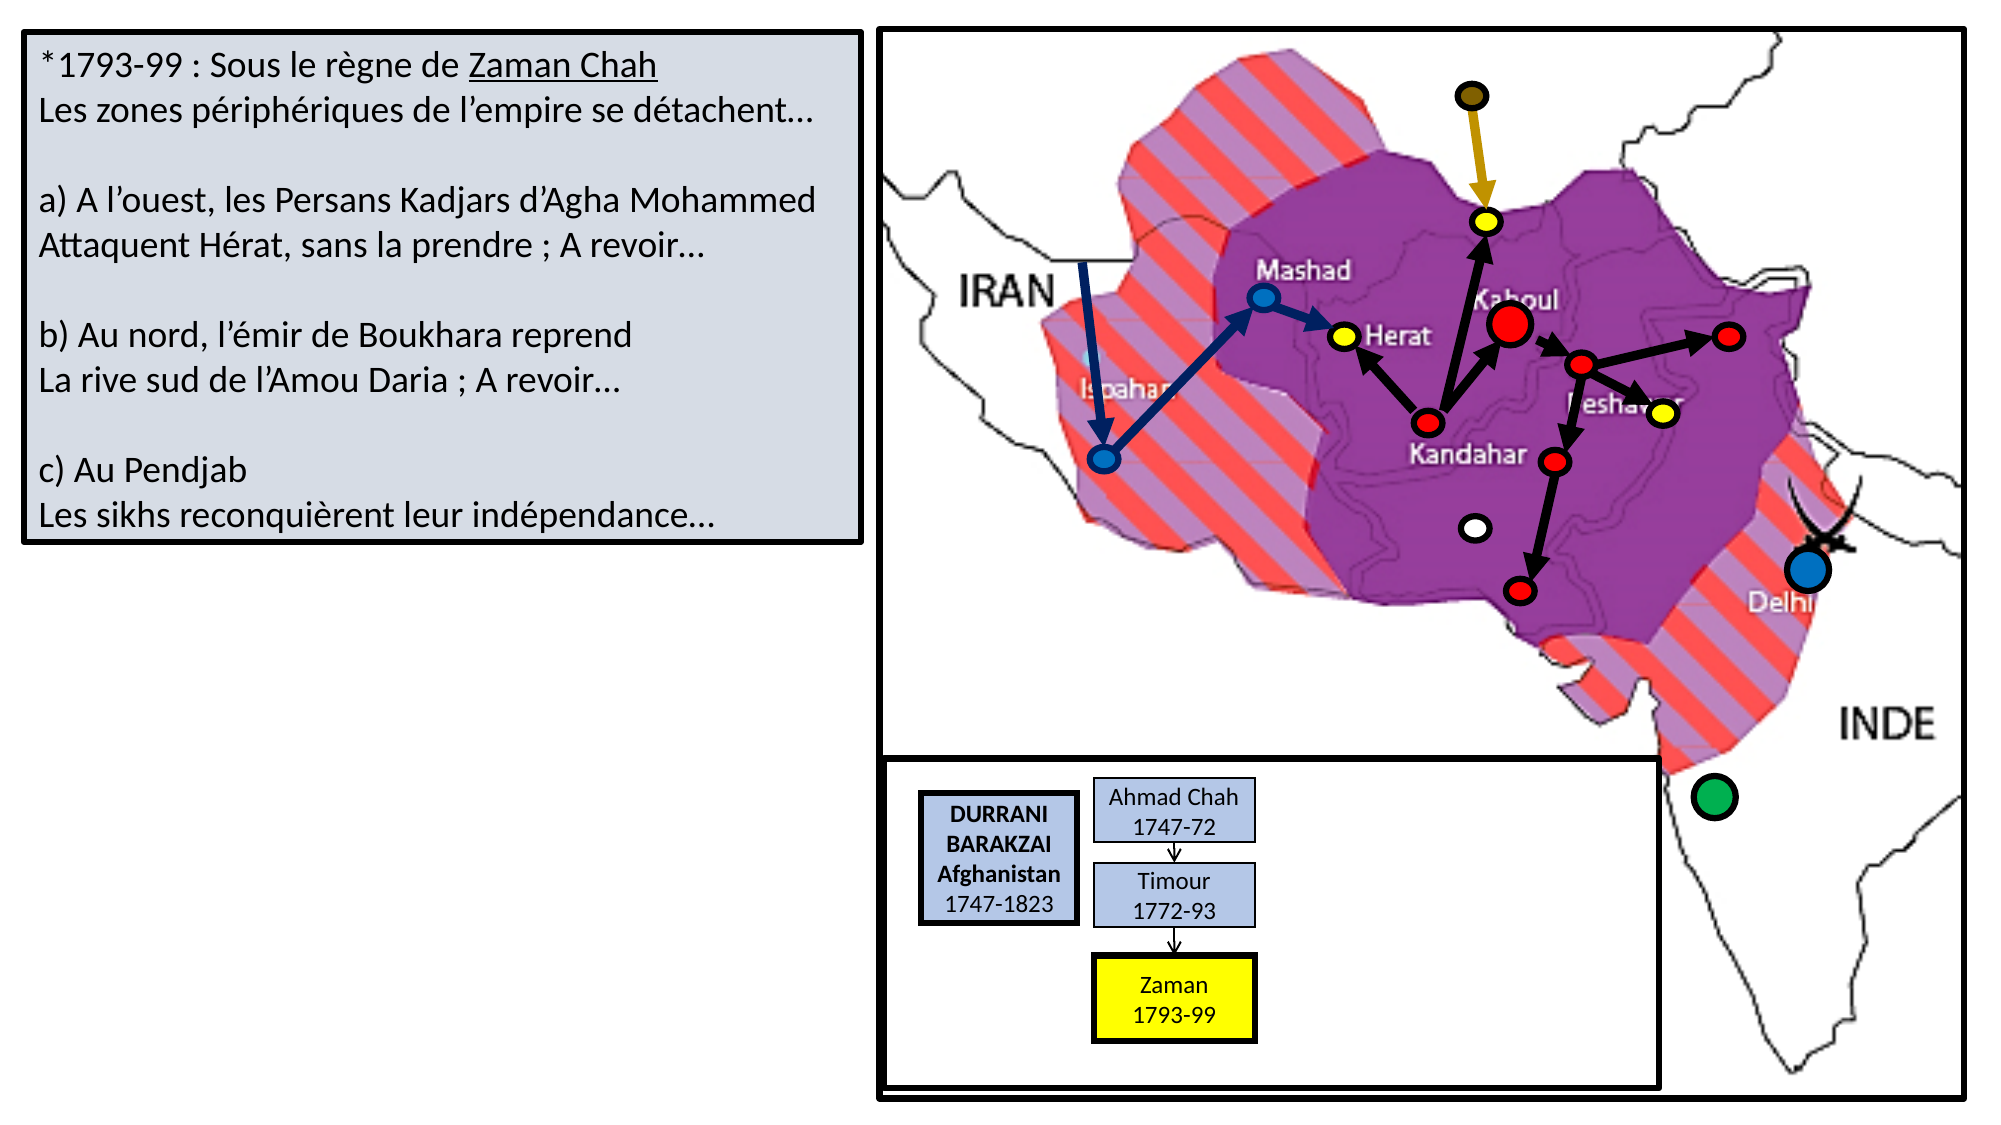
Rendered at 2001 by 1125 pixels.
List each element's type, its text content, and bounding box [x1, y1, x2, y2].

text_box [1595, 336, 1715, 365]
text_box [1354, 345, 1414, 411]
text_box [1443, 234, 1487, 411]
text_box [1591, 373, 1653, 405]
picture [882, 32, 1961, 1096]
text_box *1793-99 : Sous le règne de Zaman Chah Les zones périphériques de l’empire se détachent… a) A l’ouest, les Persans Kadjars d’Agha Mohammed Attaquent Hérat, sans la prendre ; A revoir… b) Au nord, l’émir de Boukhara reprend La rive sud de l’Amou Daria ; A revoir… c) Au Pendjab Les sikhs reconquièrent leur indépendance… [23, 32, 861, 542]
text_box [1114, 306, 1254, 451]
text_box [1530, 474, 1556, 583]
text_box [1472, 108, 1487, 210]
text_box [1536, 339, 1572, 357]
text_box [1487, 339, 1502, 411]
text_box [1565, 376, 1582, 454]
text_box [1082, 262, 1105, 447]
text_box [1274, 306, 1335, 329]
